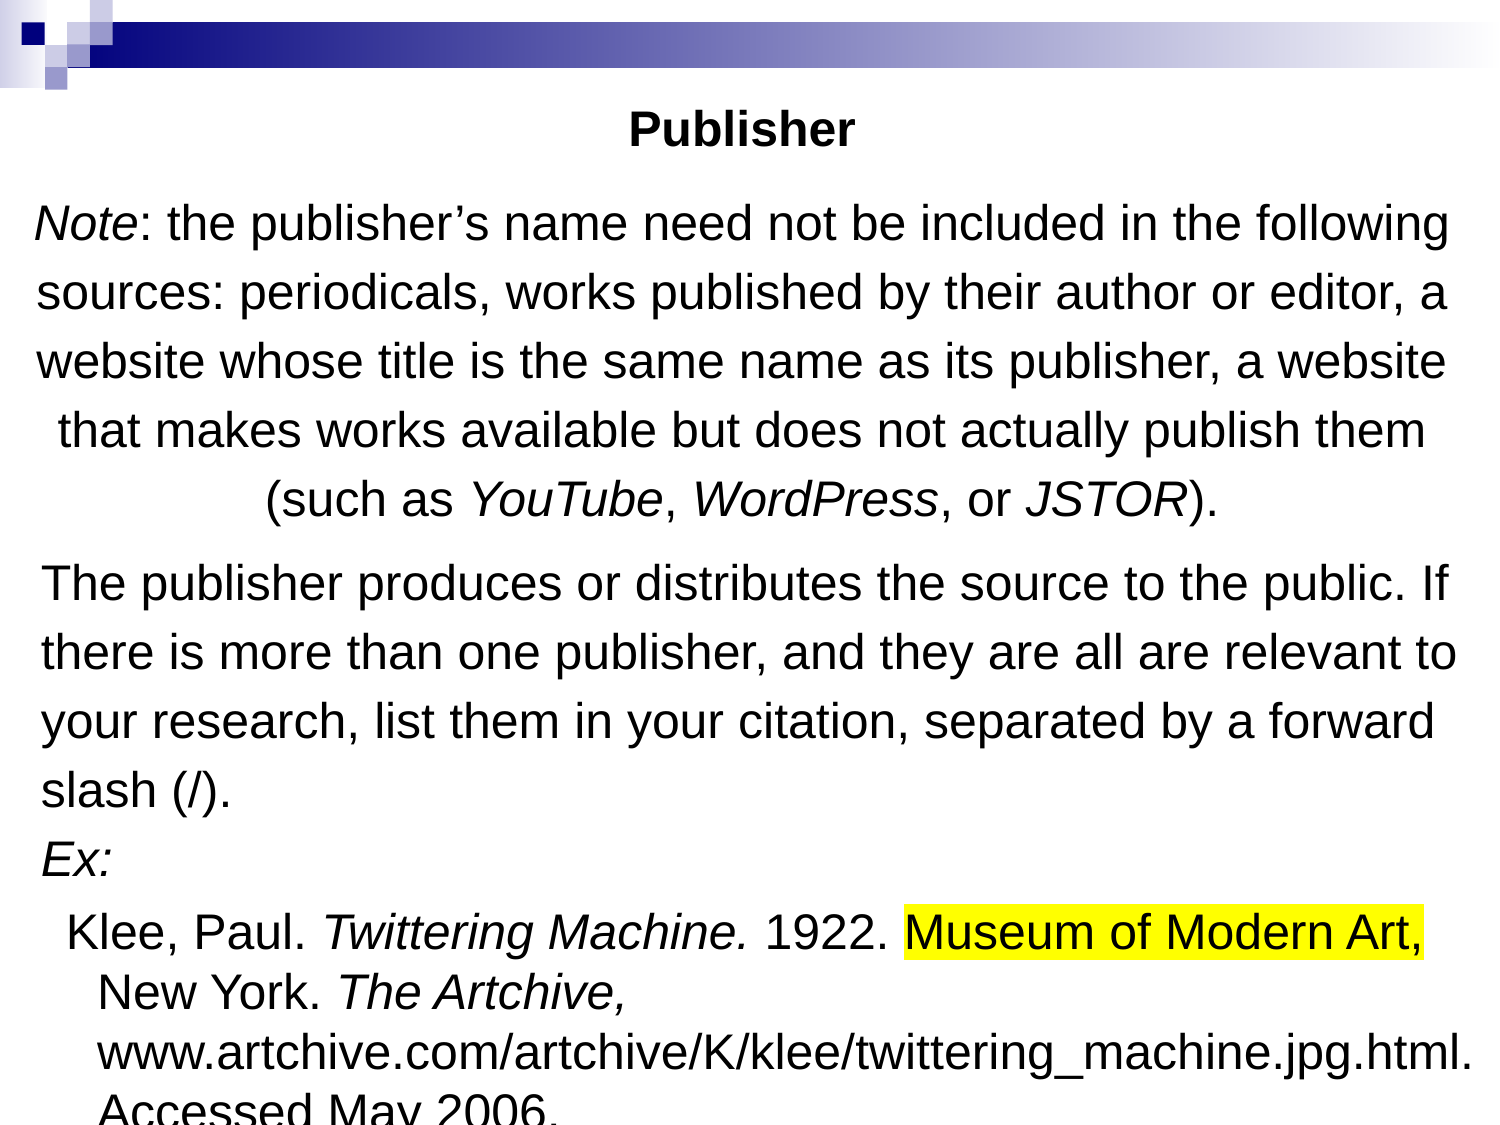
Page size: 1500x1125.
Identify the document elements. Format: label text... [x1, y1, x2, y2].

list The publisher produces or distributes the source to the public. If there is more than one publisher, and they are all are relevant to your research, list them in your citation, separated by a forward slash (/). Ex: Klee, Paul. Twittering Machine. 1922. Museum of Modern Art, New York. The Artchive, www.artchive.com/artchive/K/klee/twittering_machine.jpg.html. Accessed May 2006. [25, 526, 1496, 1125]
title Publisher Note: the publisher’s name need not be included in the following sources: periodicals, works published by their author or editor, a website whose title is the same name as its publisher, a website that makes works available but does not actually publish them (such as YouTube, WordPress, or JSTOR). [7, 75, 1478, 540]
